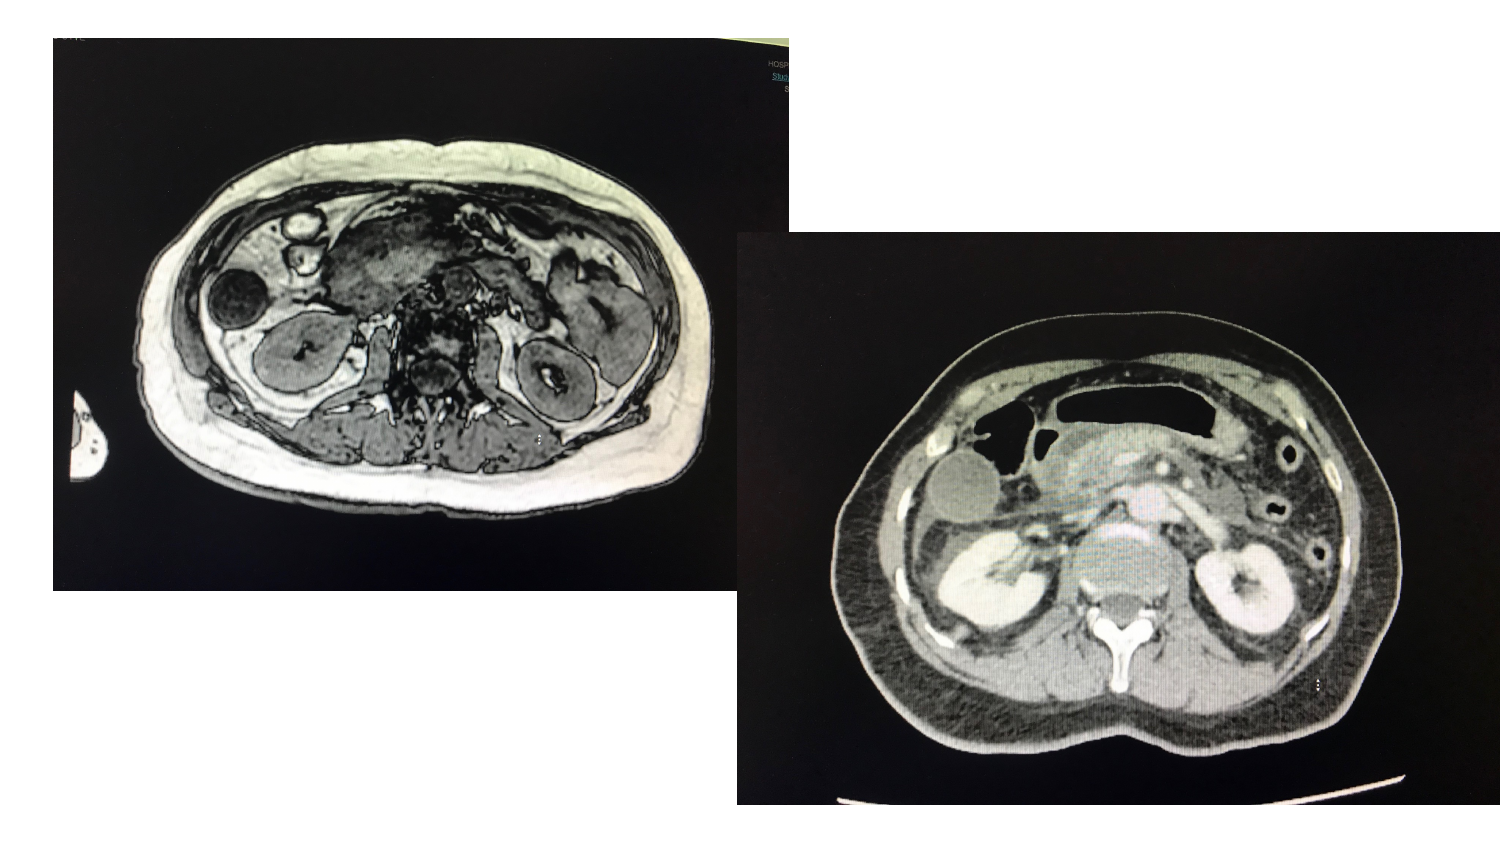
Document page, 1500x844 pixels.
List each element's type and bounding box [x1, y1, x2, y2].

picture [52, 38, 1500, 806]
